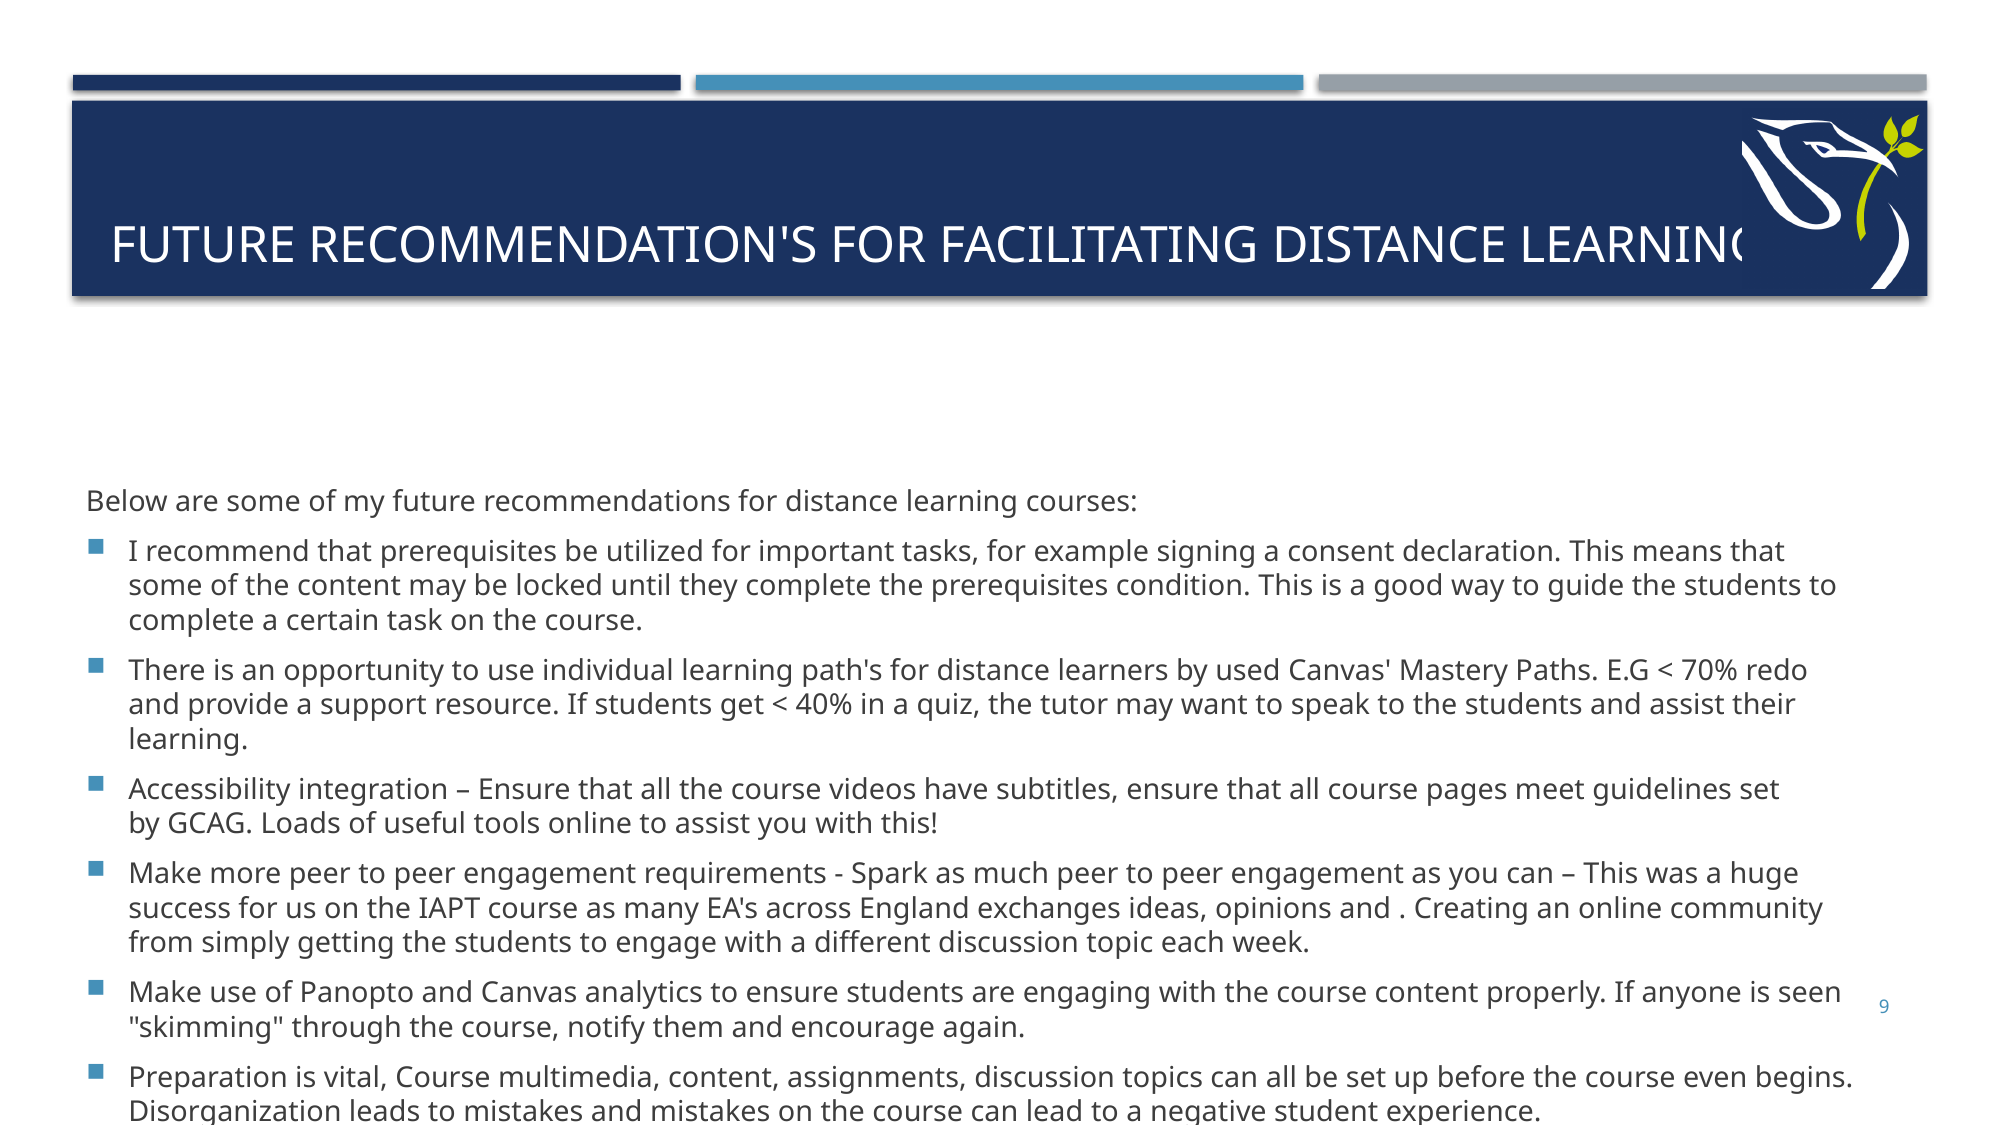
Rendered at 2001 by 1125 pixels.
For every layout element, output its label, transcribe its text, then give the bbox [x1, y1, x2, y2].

list Below are some of my future recommendations for distance learning courses: I recommend that prerequisites be utilized for important tasks, for example signing a consent declaration. This means that some of the content may be locked until they complete the prerequisites condition. This is a good way to guide the students to complete a certain task on the course. There is an opportunity to use individual learning path's for distance learners by used Canvas' Mastery Paths. E.G < 70% redo and provide a support resource. If students get < 40% in a quiz, the tutor may want to speak to the students and assist their learning. Accessibility integration – Ensure that all the course videos have subtitles, ensure that all course pages meet guidelines set by GCAG. Loads of useful tools online to assist you with this! Make more peer to peer engagement requirements - Spark as much peer to peer engagement as you can – This was a huge success for us on the IAPT course as many EA's across England exchanges ideas, opinions and . Creating an online community from simply getting the students to engage with a different discussion topic each week. Make use of Panopto and Canvas analytics to ensure students are engaging with the course content properly. If anyone is seen "skimming" through the course, notify them and encourage again. Preparation is vital, Course multimedia, content, assignments, discussion topics can all be set up before the course even begins. Disorganization leads to mistakes and mistakes on the course can lead to a negative student experience. Design the course layout before creating it, try to make the course as easy to navigate as possible. [70, 475, 1881, 1125]
picture [1742, 107, 1924, 289]
title Future Recommendation's for facilitating distance learning [95, 115, 1736, 282]
slide_number 9 [1732, 977, 1905, 1037]
